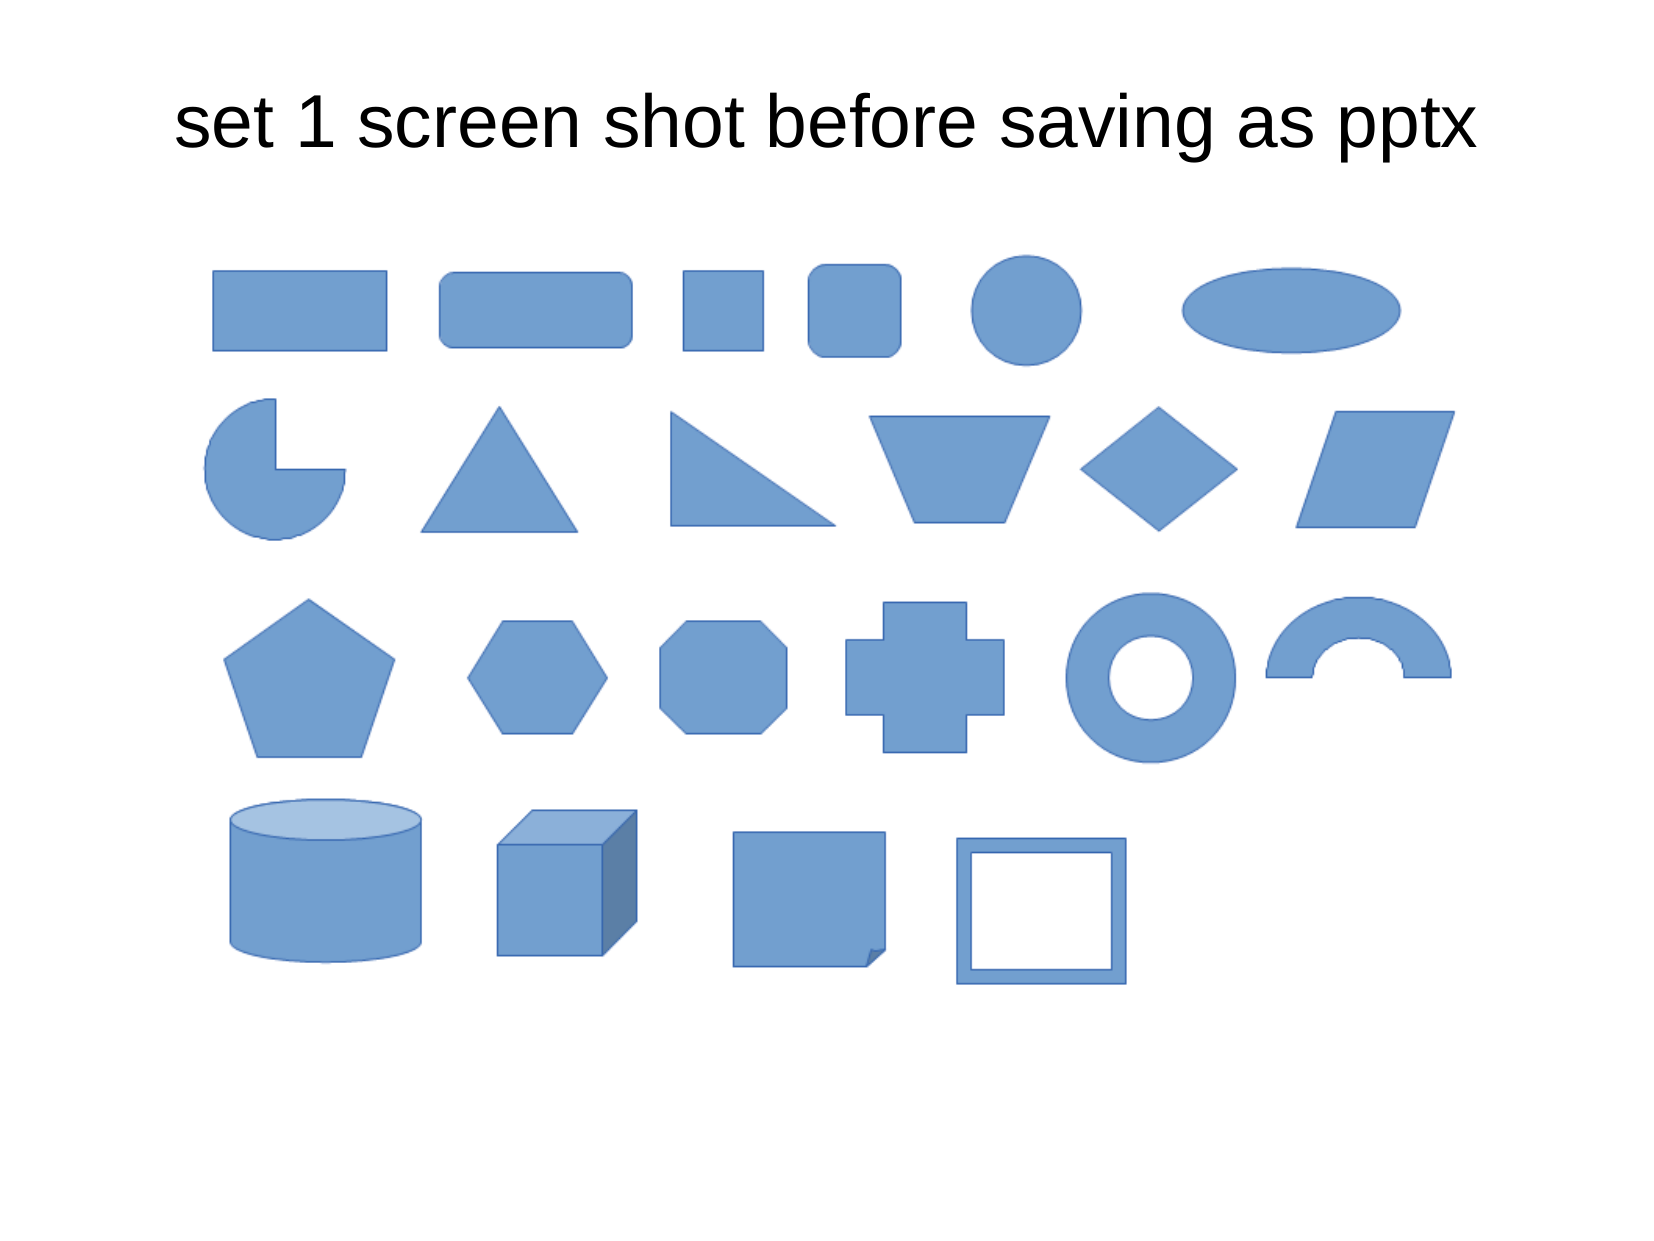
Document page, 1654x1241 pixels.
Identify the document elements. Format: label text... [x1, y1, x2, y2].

text_box set 1 screen shot before saving as pptx [82, 49, 1571, 186]
picture [146, 233, 1516, 1014]
